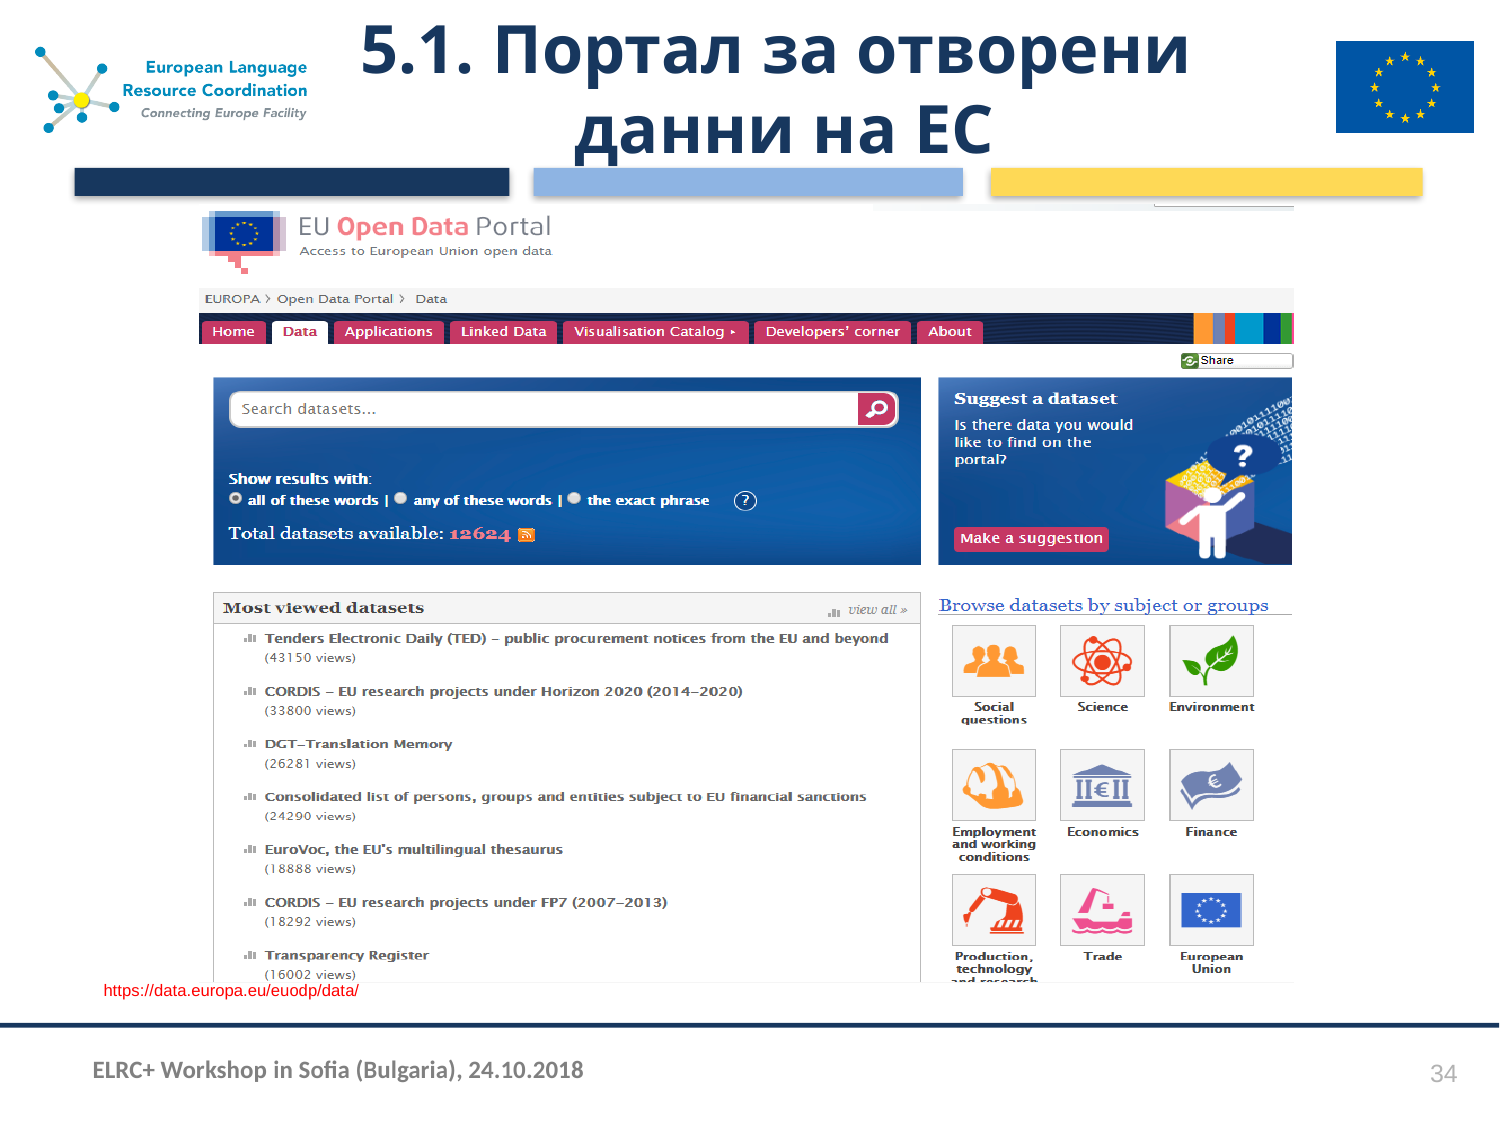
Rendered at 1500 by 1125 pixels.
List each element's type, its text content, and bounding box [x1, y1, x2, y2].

title 5.1. Портал за отворени данни на ЕС [311, 18, 1258, 157]
text_box https://data.europa.eu/euodp/data/ [88, 972, 1412, 1008]
slide_number 34 [1123, 1042, 1474, 1103]
picture [1336, 41, 1474, 133]
picture [35, 46, 307, 133]
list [199, 204, 1294, 983]
